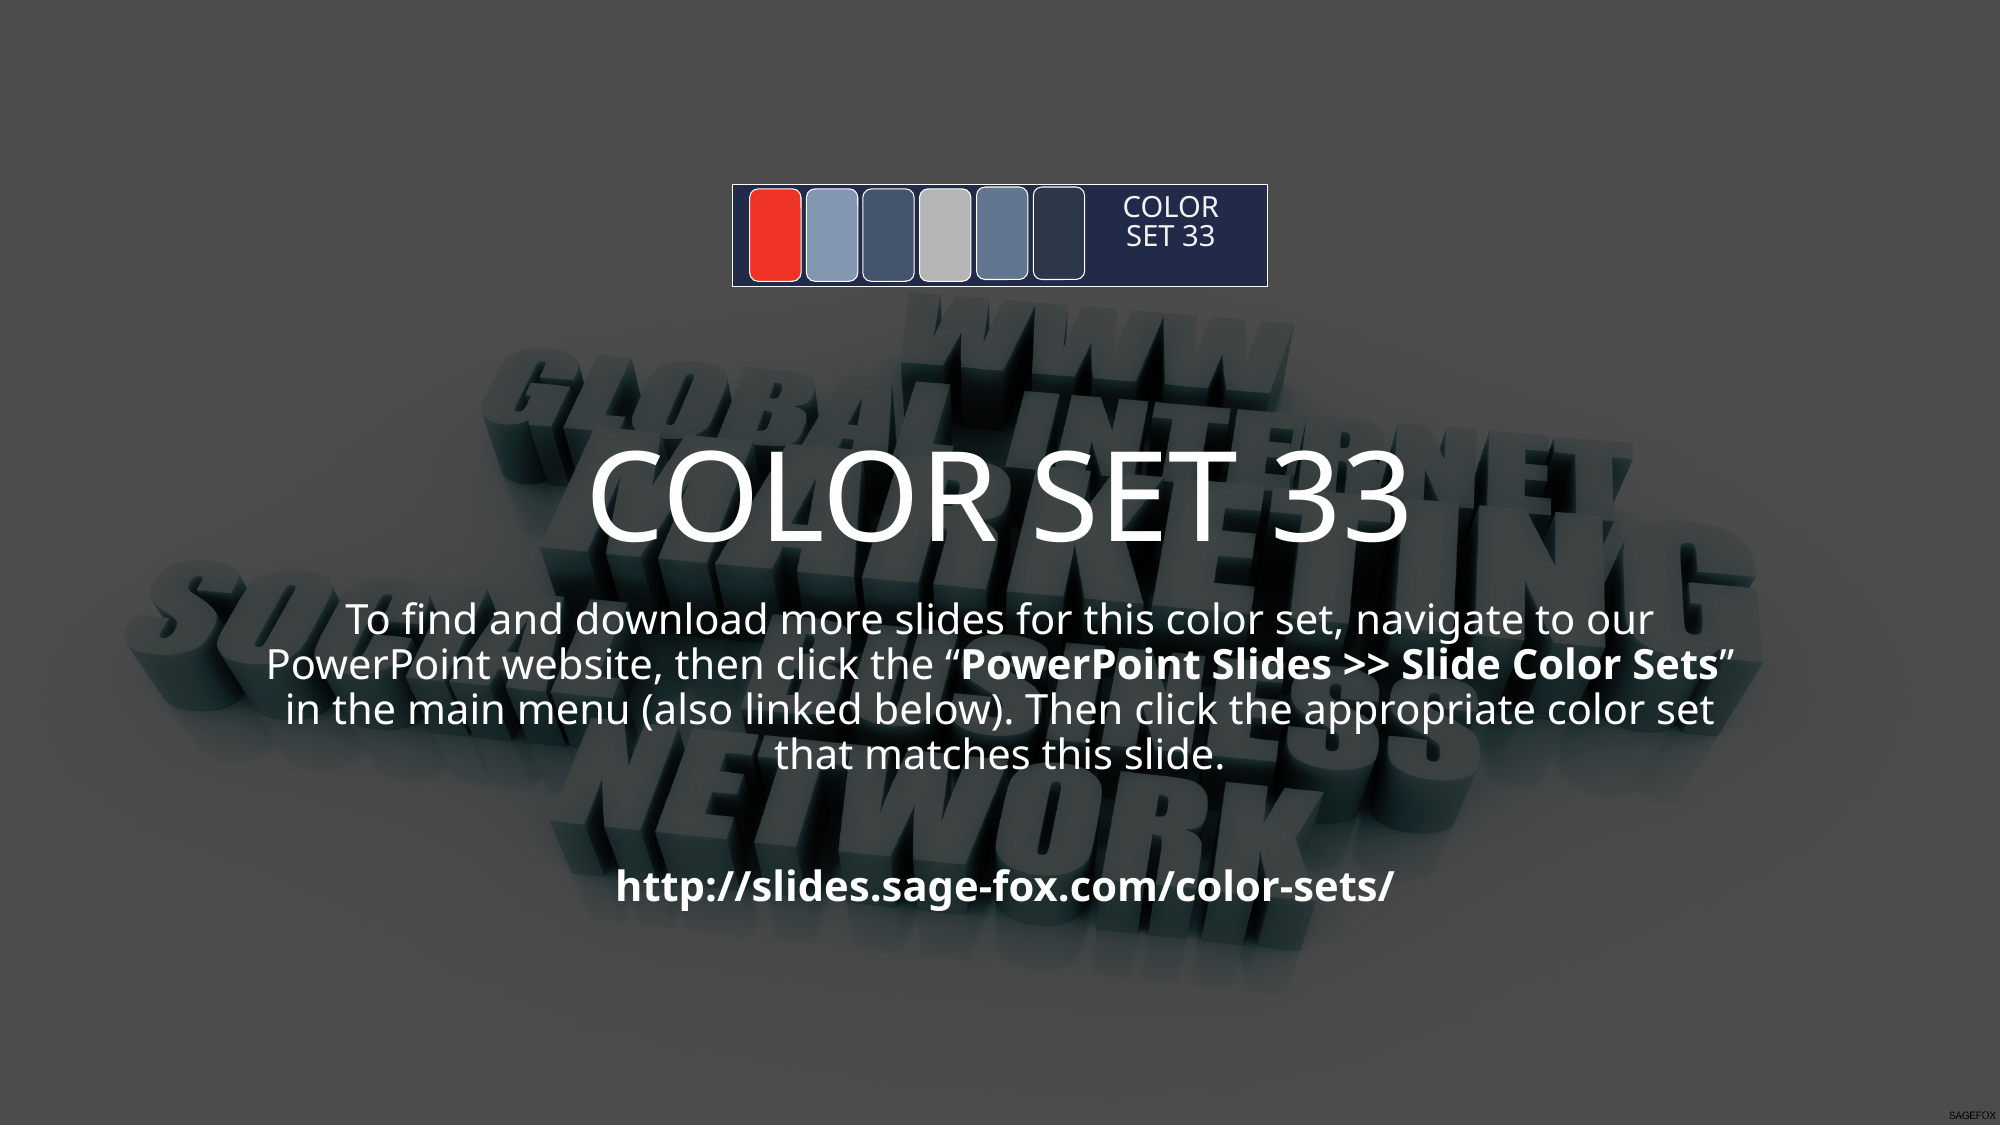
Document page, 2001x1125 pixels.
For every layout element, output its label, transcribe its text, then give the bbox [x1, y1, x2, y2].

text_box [732, 184, 1268, 290]
picture [0, 0, 2001, 1125]
subtitle To find and download more slides for this color set, navigate to our PowerPoint website, then click the “PowerPoint Slides >> Slide Color Sets” in the main menu (also linked below). Then click the appropriate color set that matches this slide. http://slides.sage-fox.com/color-sets/ [249, 590, 1750, 863]
title COLOR SET 33 [249, 184, 1750, 576]
